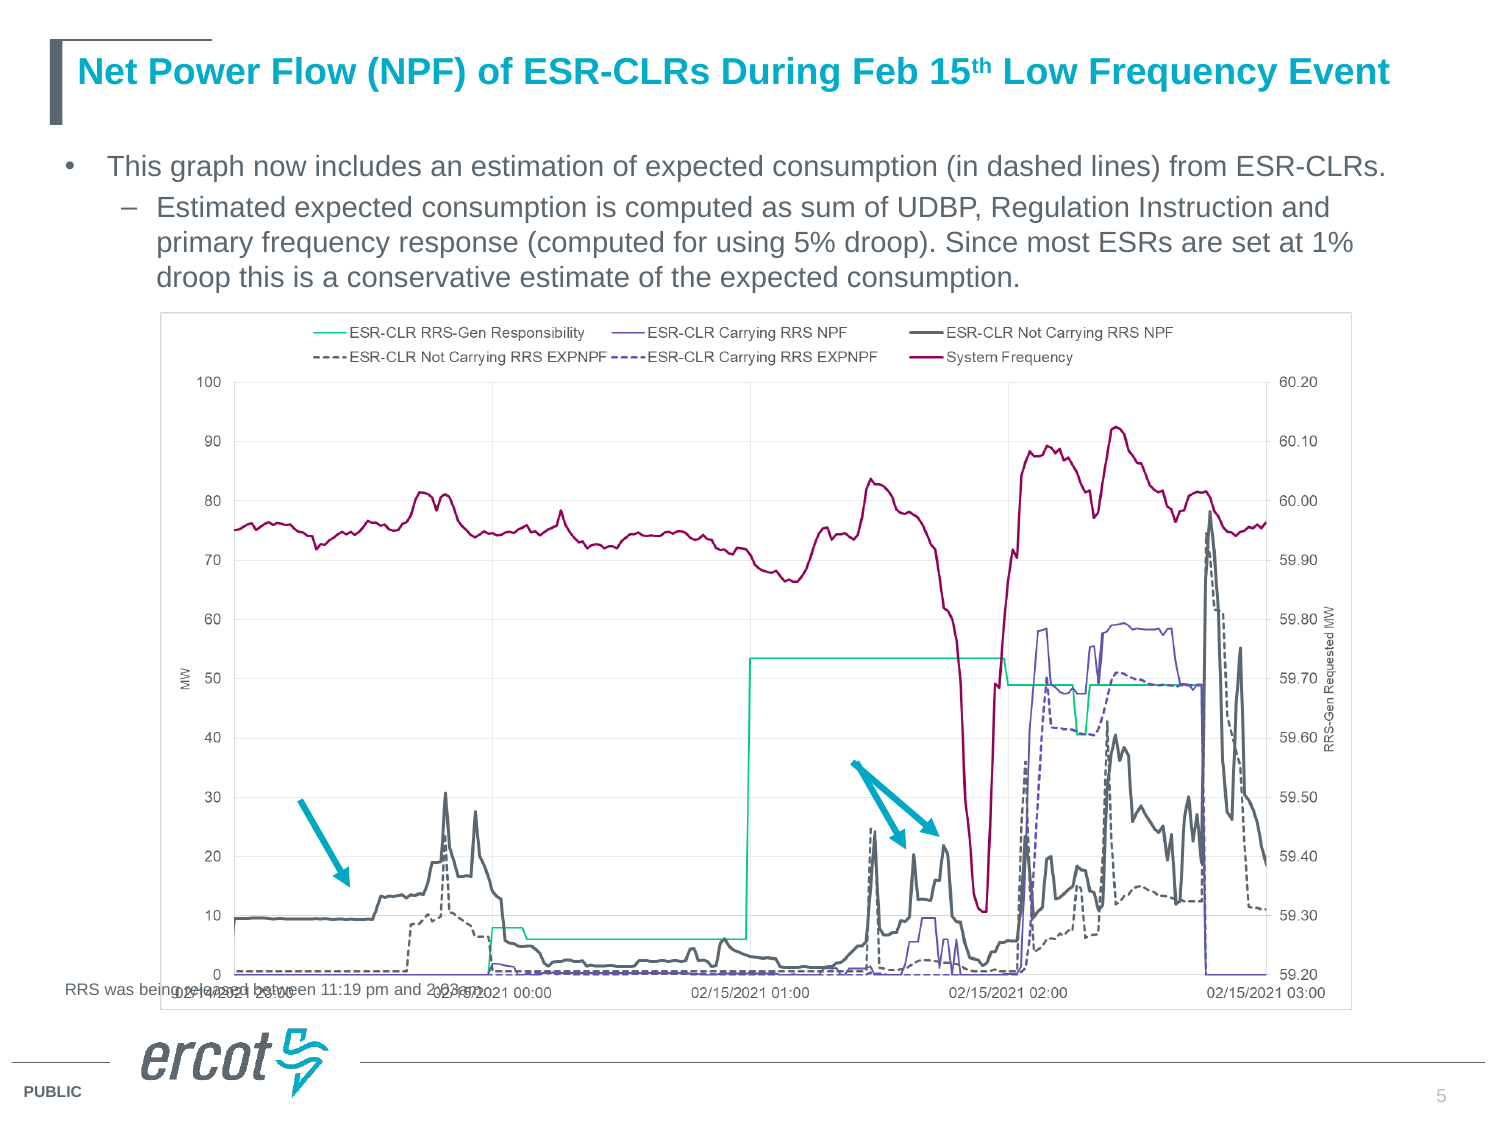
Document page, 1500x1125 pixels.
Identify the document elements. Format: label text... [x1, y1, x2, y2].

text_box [855, 845, 907, 850]
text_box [299, 799, 351, 888]
title Net Power Flow (NPF) of ESR-CLRs During Feb 15th Low Frequency Event [62, 39, 1450, 125]
picture [137, 1024, 332, 1100]
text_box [851, 761, 940, 838]
picture [160, 312, 1352, 1011]
list This graph now includes an estimation of expected consumption (in dashed lines) from ESR-CLRs. Estimated expected consumption is computed as sum of UDBP, Regulation Instruction and primary frequency response (computed for using 5% droop). Since most ESRs are set at 1% droop this is a conservative estimate of the expected consumption. RRS was being released between 11:19 pm and 2:03am. [50, 140, 1450, 972]
